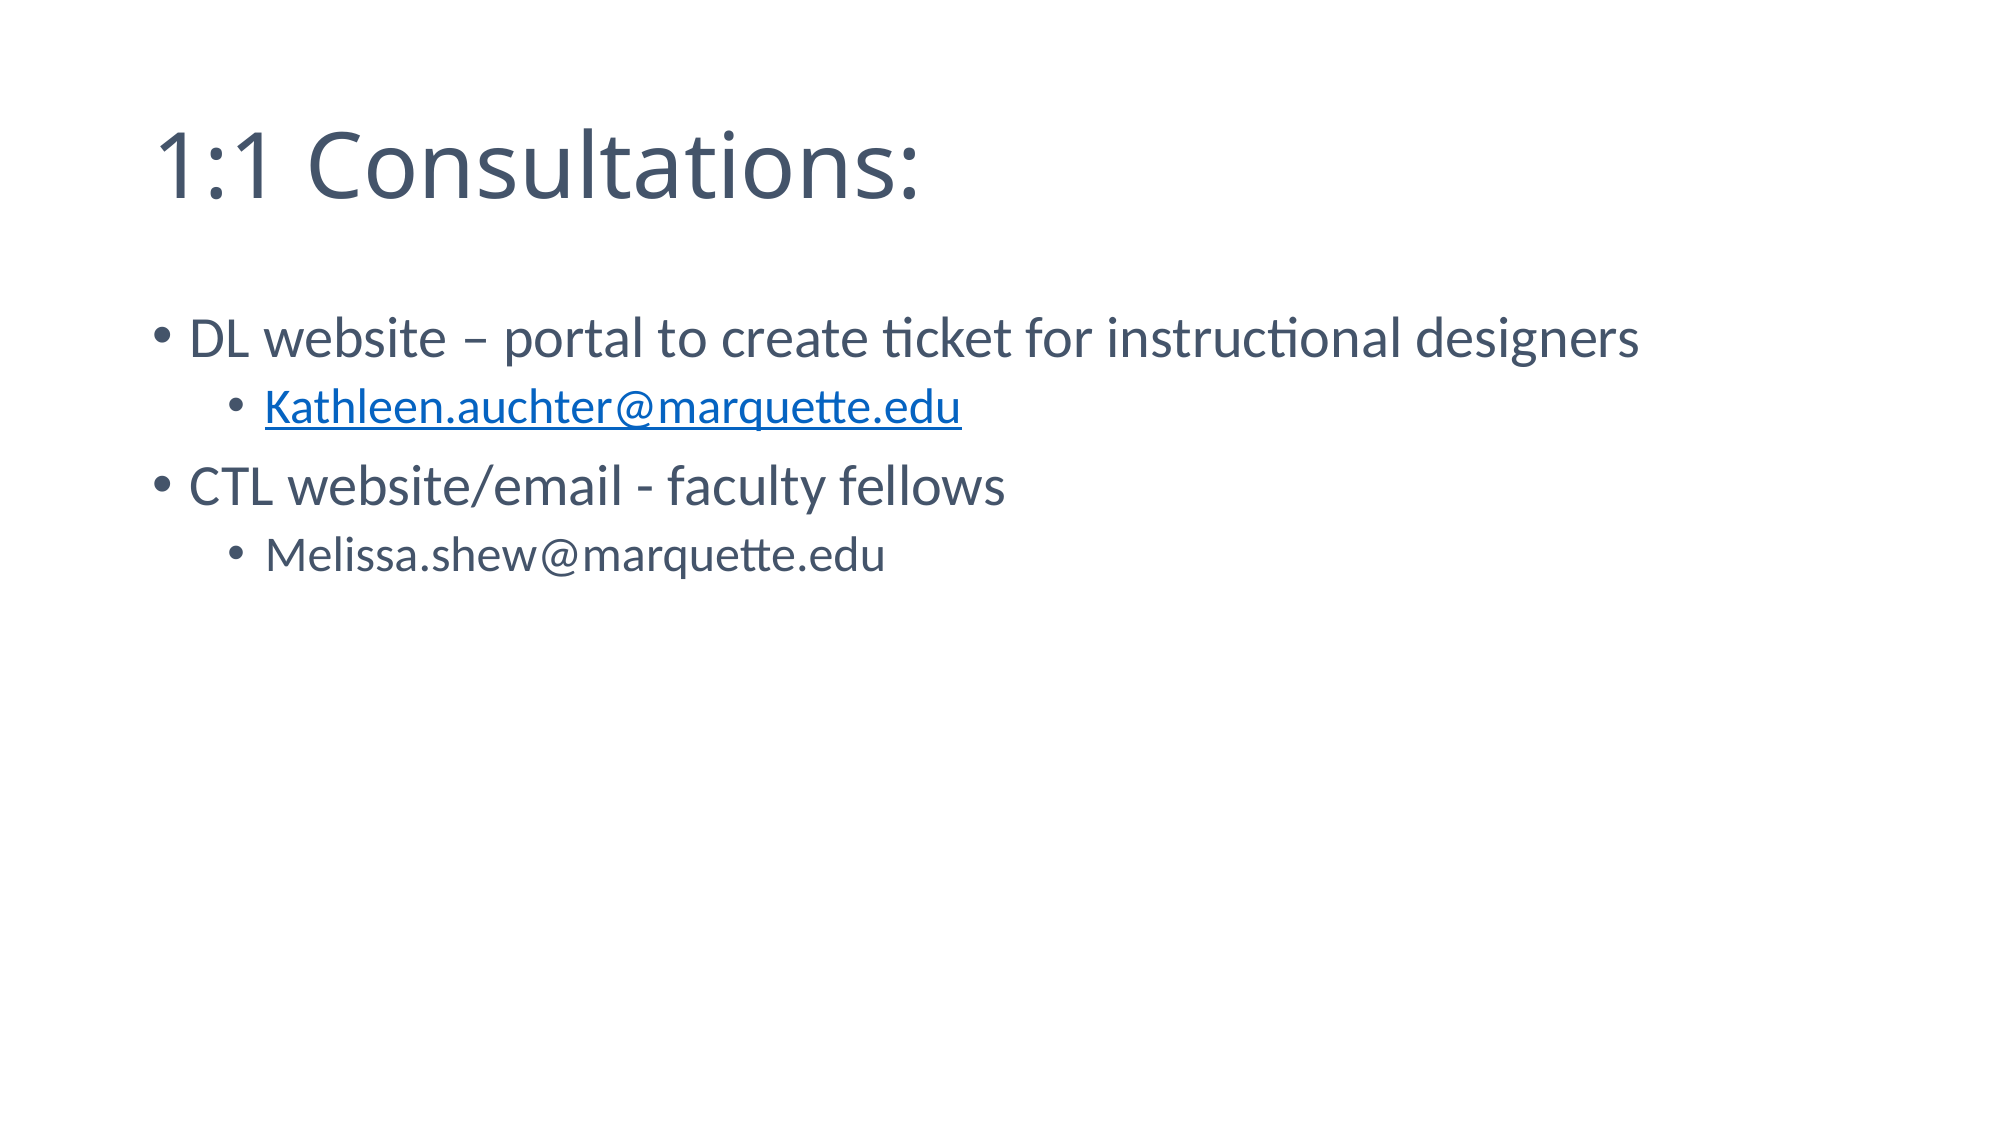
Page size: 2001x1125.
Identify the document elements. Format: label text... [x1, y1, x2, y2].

title 1:1 Consultations: [137, 59, 1863, 278]
list DL website – portal to create ticket for instructional designers Kathleen.auchter@marquette.edu CTL website/email - faculty fellows Melissa.shew@marquette.edu [137, 299, 1863, 1014]
